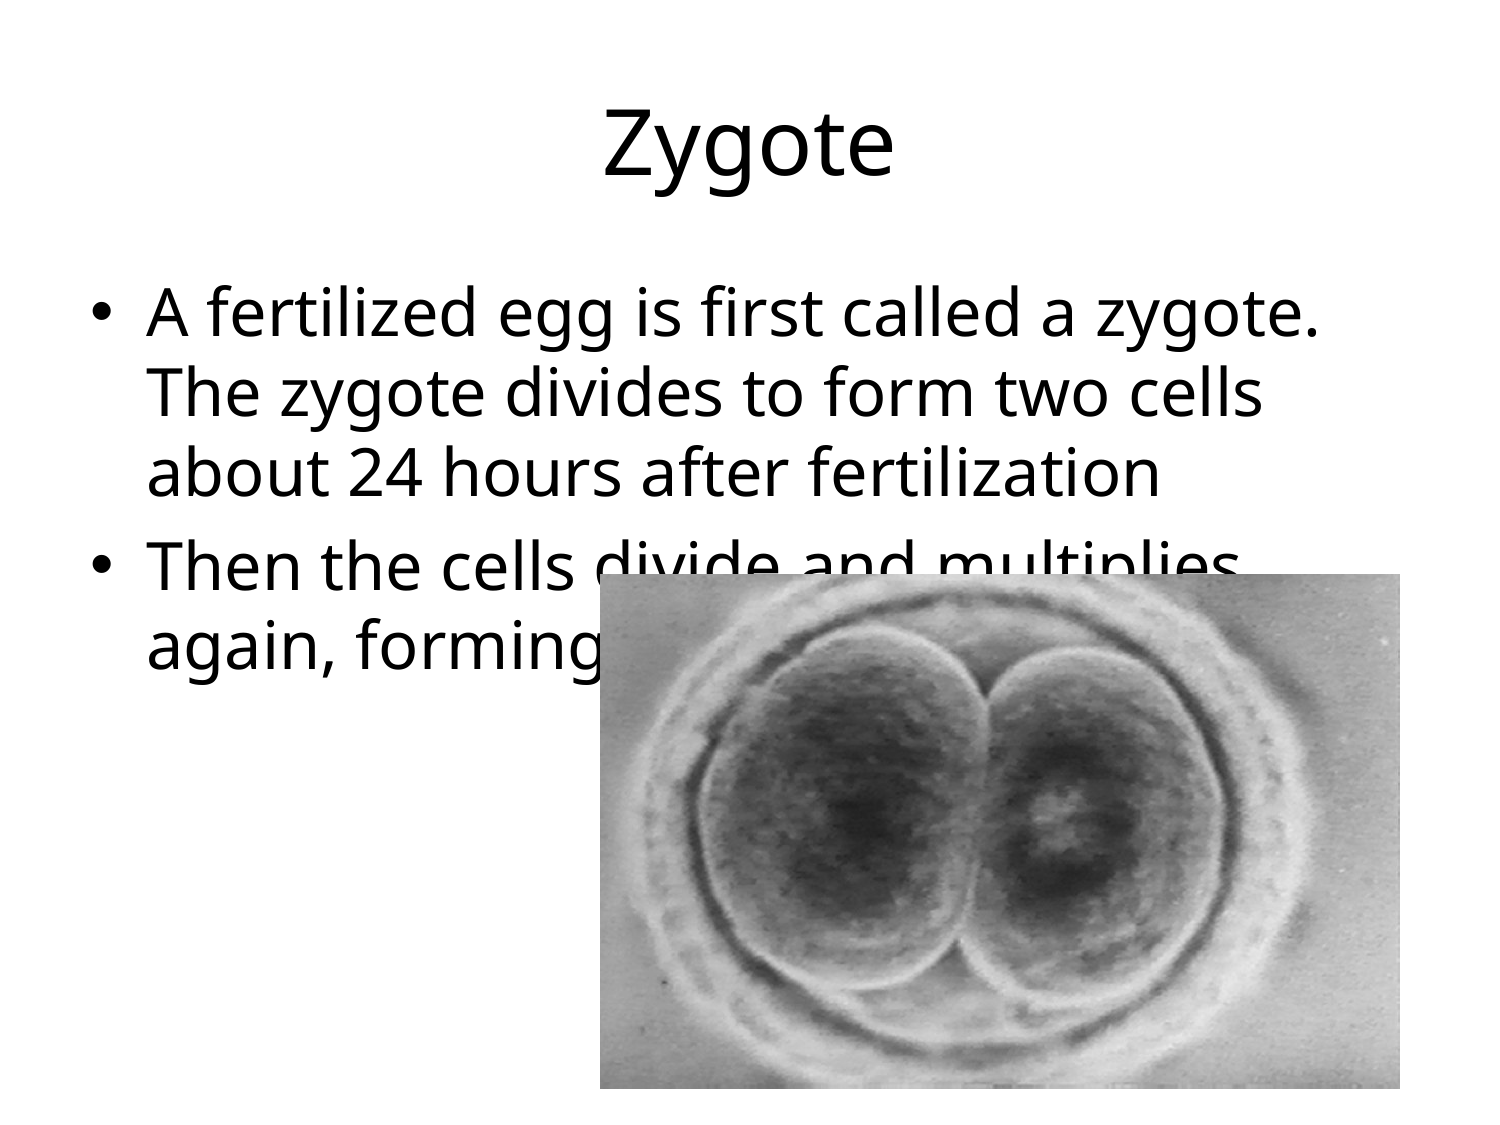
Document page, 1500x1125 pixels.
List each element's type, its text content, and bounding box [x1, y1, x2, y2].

picture [599, 574, 1401, 1089]
title Zygote [75, 45, 1425, 233]
list A fertilized egg is first called a zygote. The zygote divides to form two cells about 24 hours after fertilization Then the cells divide and multiplies again, forming more cells [75, 262, 1425, 1005]
